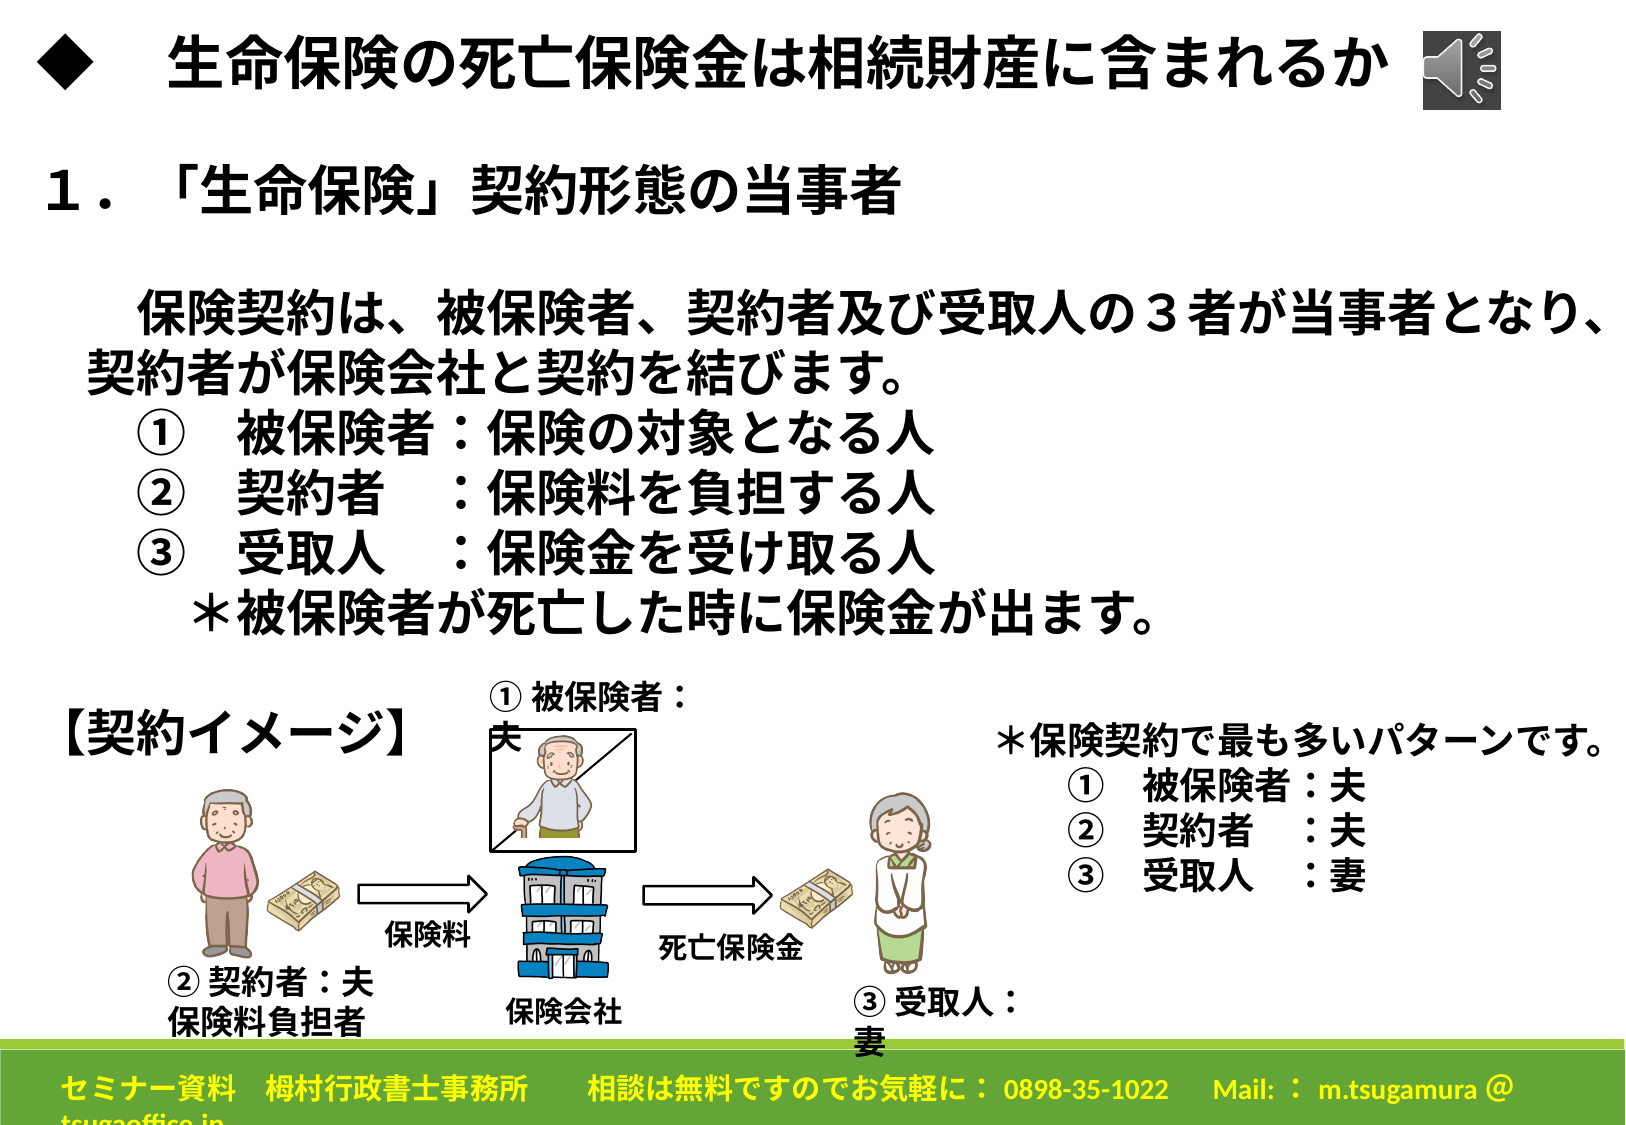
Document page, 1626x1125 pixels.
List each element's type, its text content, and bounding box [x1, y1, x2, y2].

text_box 保険会社 [490, 993, 644, 1036]
text_box [357, 874, 485, 908]
picture [133, 779, 349, 965]
picture [506, 729, 615, 838]
picture [1421, 30, 1503, 112]
text_box ◆ 生命保険の死亡保険金は相続財産に含まれるか １．「生命保険」契約形態の当事者 保険契約は、被保険者、契約者及び受取人の３者が当事者となり、 契約者が保険会社と契約を結びます。 ① 被保険者：保険の対象となる人 ② 契約者 ：保険料を負担する人 ③ 受取人 ：保険金を受け取る人 ＊被保険者が死亡した時に保険金が出ます。 【契約イメージ】 [21, 18, 1604, 1125]
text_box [490, 732, 633, 853]
text_box ③受取人：妻 [838, 973, 1071, 1069]
text_box ②契約者：夫 保険料負担者 [152, 954, 413, 1049]
picture [771, 787, 997, 980]
picture [487, 841, 637, 991]
text_box ＊保険契約で最も多いパターンです。 ① 被保険者：夫 ② 契約者 ：夫 ③ 受取人 ：妻 [977, 709, 1603, 904]
text_box ①被保険者：夫 [475, 668, 726, 764]
text_box [645, 875, 768, 915]
text_box 保険料 [369, 908, 485, 959]
text_box 死亡保険金 [645, 922, 801, 973]
